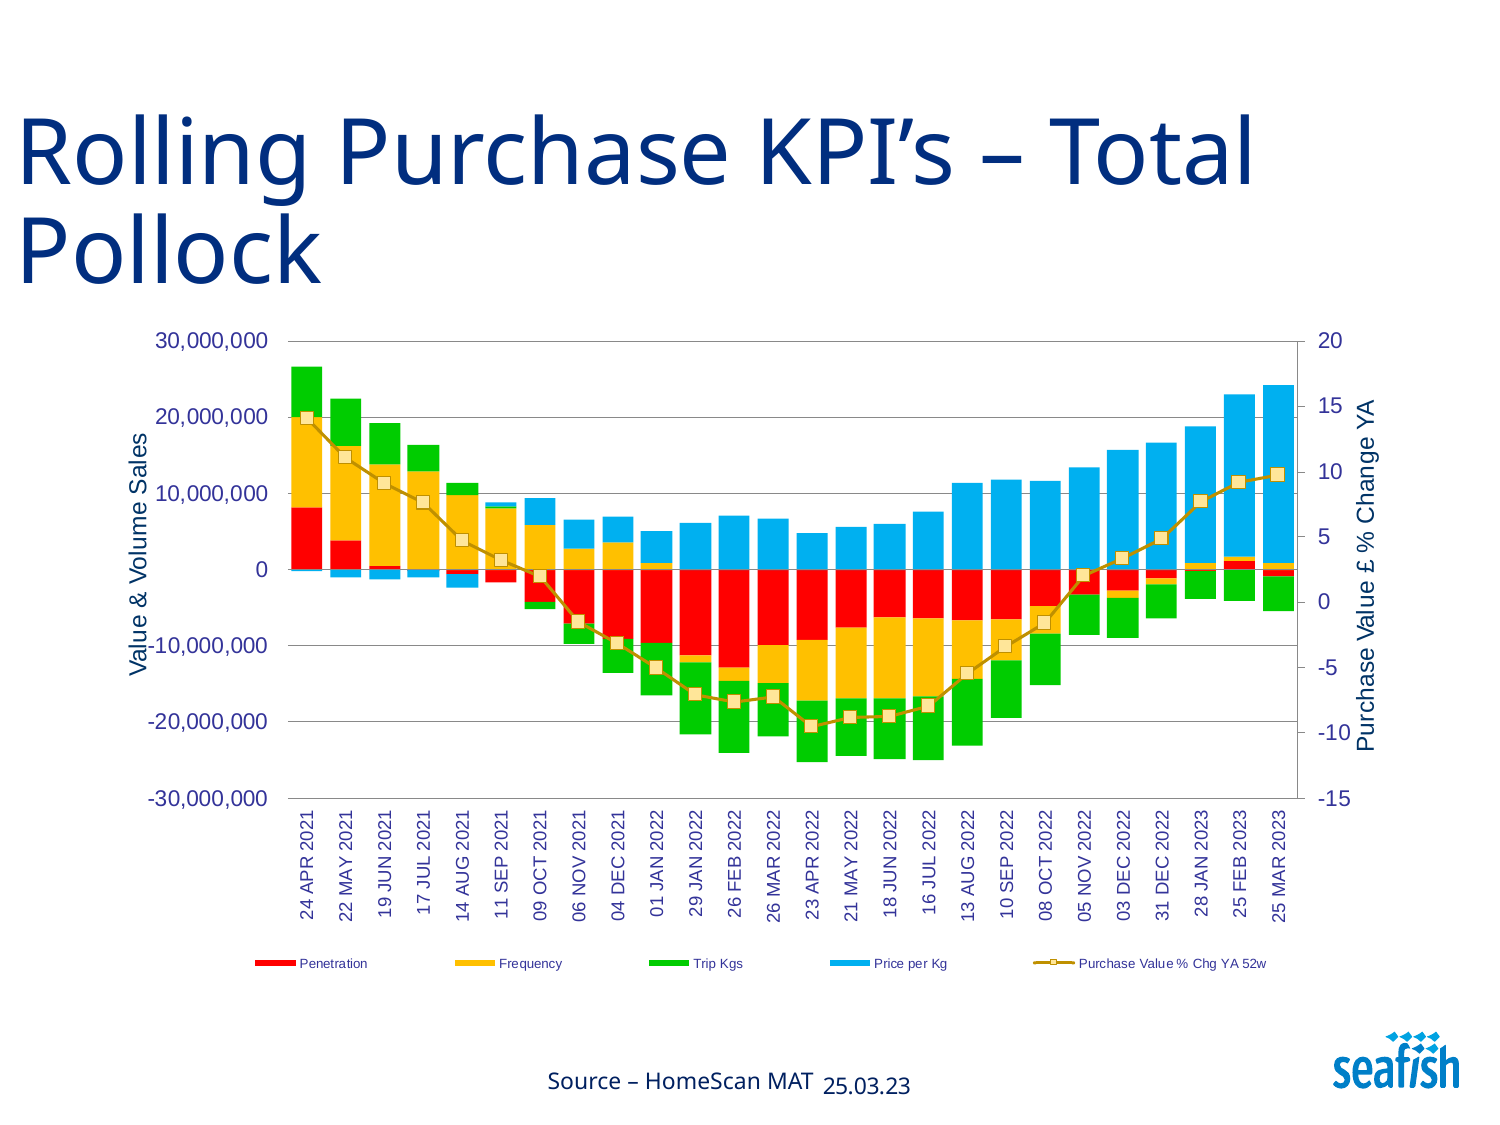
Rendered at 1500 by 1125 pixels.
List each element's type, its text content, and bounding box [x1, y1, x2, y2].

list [107, 299, 1393, 1013]
text_box Source – HomeScan MAT [0, 1059, 835, 1102]
title Rolling Purchase KPI’s – Total Pollock [0, 160, 1500, 248]
picture [818, 1062, 1046, 1103]
